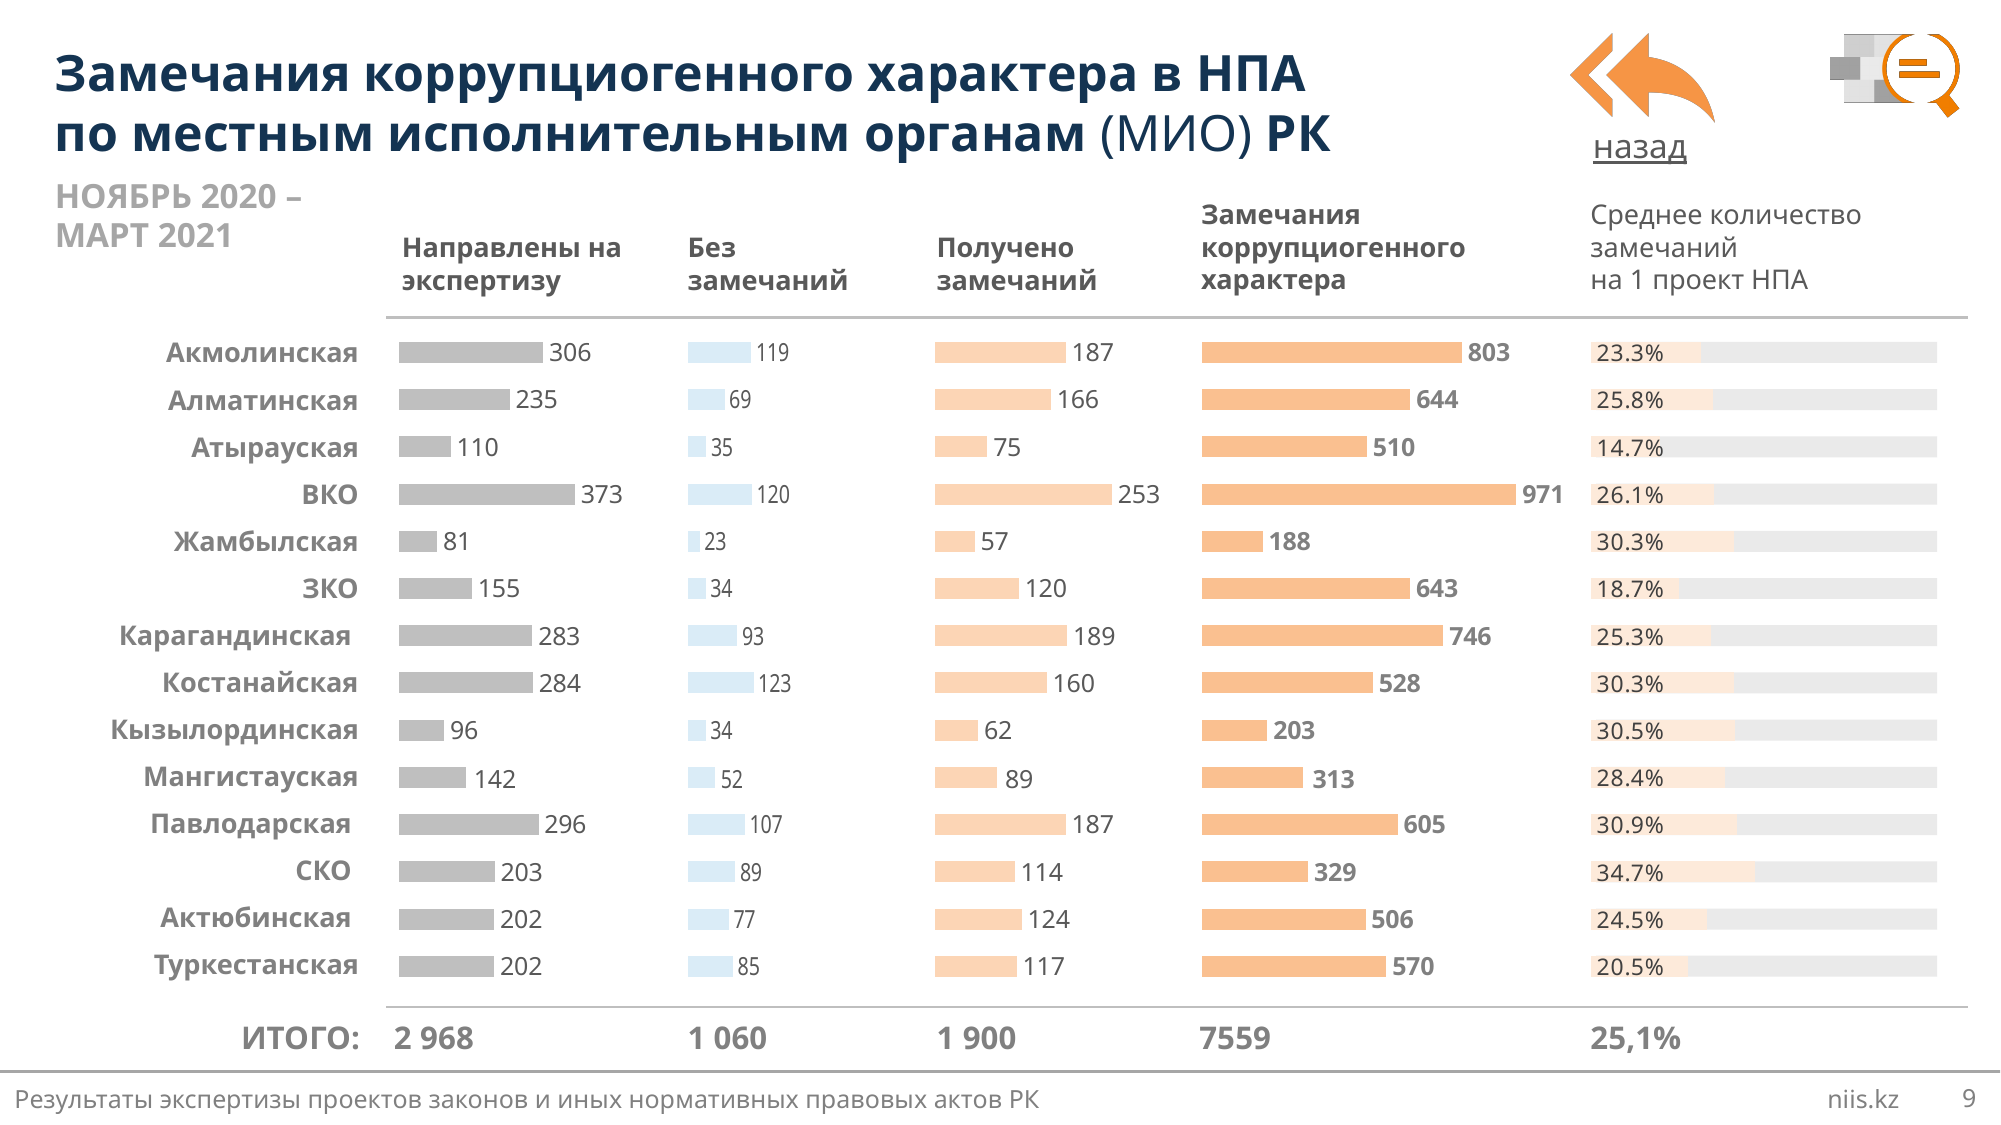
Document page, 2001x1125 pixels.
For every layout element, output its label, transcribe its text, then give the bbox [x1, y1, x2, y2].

text_box НОЯБРЬ 2020 – МАРТ 2021 [40, 167, 351, 262]
title Замечания коррупциогенного характера в НПА по местным исполнительным органам (МИО) РК [40, 42, 1511, 160]
chart [683, 1008, 792, 1012]
chart [923, 1008, 1166, 1012]
chart [683, 307, 792, 1007]
text_box 2 968 [379, 1011, 530, 1064]
picture [1830, 34, 1960, 119]
text_box Замечания коррупциогенного характера [1186, 190, 1531, 303]
text_box Акмолинская Алматинская Атырауская ВКО Жамбылская ЗКО Карагандинская Костанайская Кызылординская Мангистауская Павлодарская СКО Актюбинская Туркестанская [43, 328, 374, 988]
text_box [1570, 6, 1714, 174]
text_box Без замечаний [672, 222, 869, 303]
text_box Направлены на экспертизу [387, 222, 647, 303]
slide_number 9 [1908, 1080, 1992, 1120]
chart [923, 307, 1166, 1007]
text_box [1578, 307, 1954, 1007]
chart [387, 1008, 631, 1012]
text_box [1578, 1008, 1954, 1012]
chart [387, 307, 631, 1007]
text_box ИТОГО: [204, 1011, 375, 1064]
text_box 7559 [1184, 1012, 1313, 1064]
text_box 1 900 [921, 1011, 1051, 1064]
text_box 1 060 [672, 1011, 802, 1064]
chart [1181, 307, 1578, 1007]
text_box 25,1% [1575, 1012, 1704, 1064]
text_box Среднее количество замечаний на 1 проект НПА [1575, 190, 1910, 303]
chart [1181, 1008, 1578, 1012]
text_box Получено замечаний [921, 222, 1134, 303]
